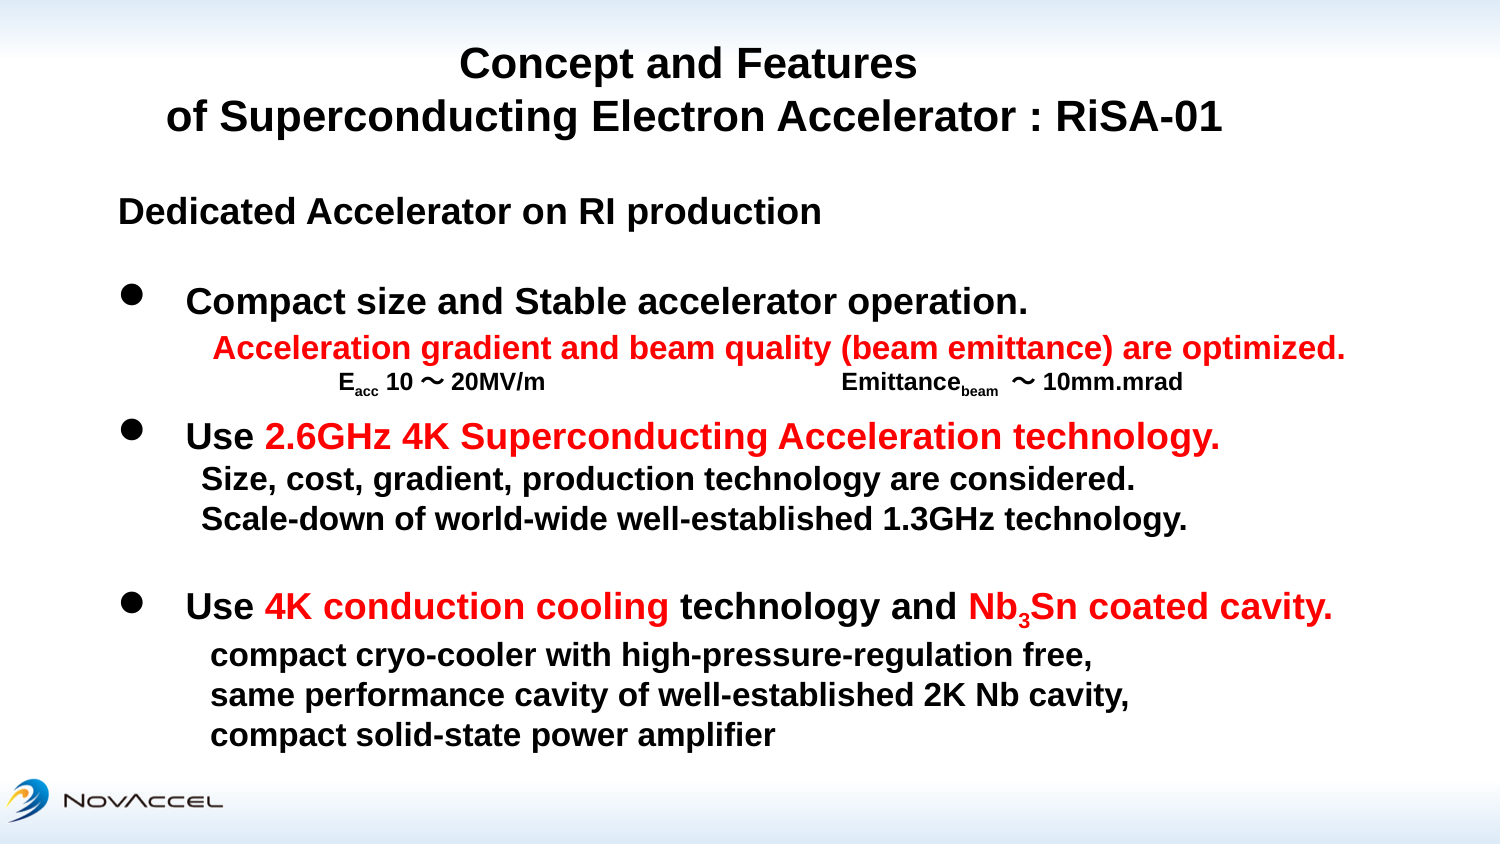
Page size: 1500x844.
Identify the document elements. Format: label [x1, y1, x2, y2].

text_box [0, 0, 1500, 844]
